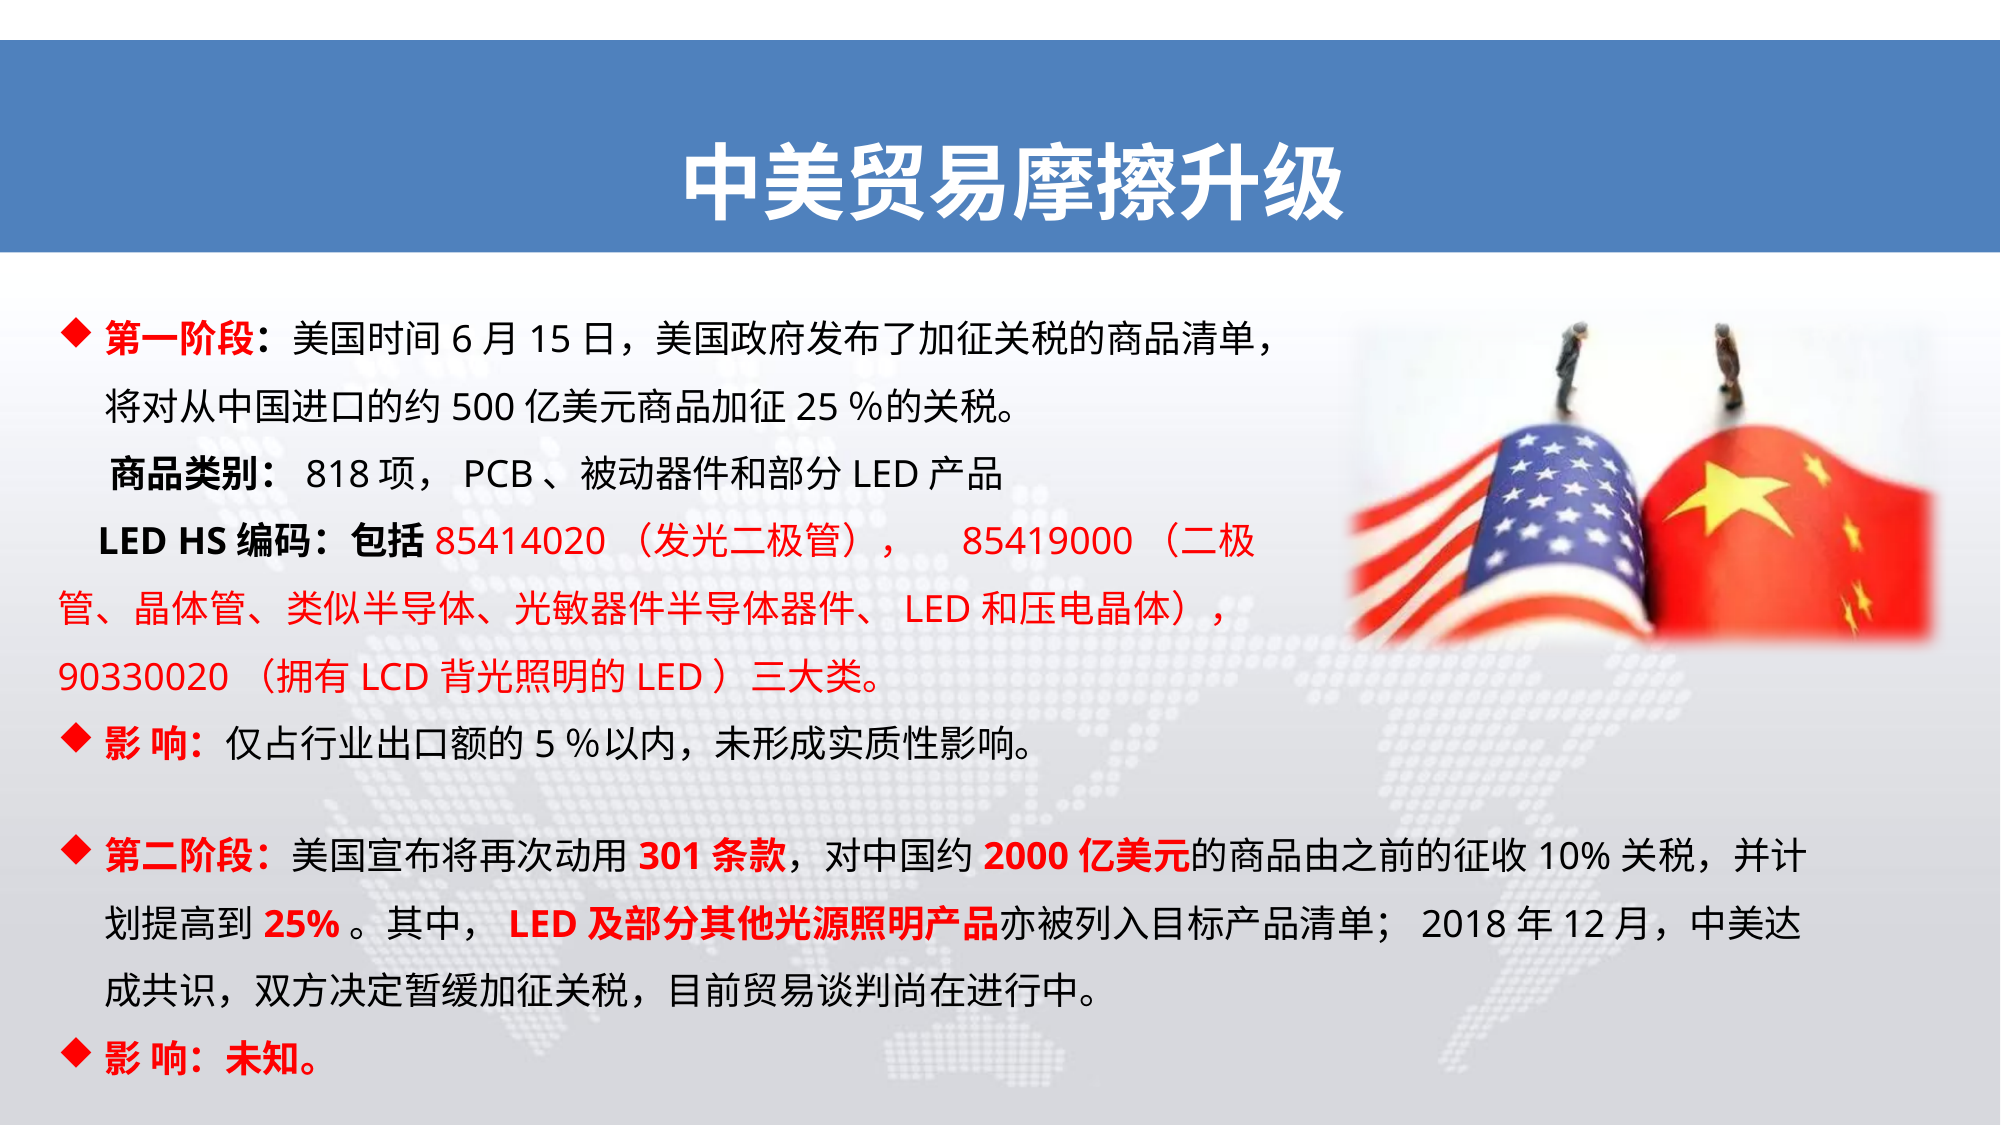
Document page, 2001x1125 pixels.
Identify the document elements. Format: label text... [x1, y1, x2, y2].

picture [0, 0, 2001, 1125]
text_box 第一阶段：美国时间6月15日，美国政府发布了加征关税的商品清单，将对从中国进口的约500亿美元商品加征25％的关税。 商品类别：818项，PCB、被动器件和部分LED产品 LED HS编码：包括85414020（发光二极管）， 85419000（二极管、晶体管、类似半导体、光敏器件半导体器件、LED和压电晶体），90330020（拥有LCD背光照明的LED）三大类。 影 响：仅占行业出口额的5％以内，未形成实质性影响。 [42, 285, 1271, 773]
text_box 第二阶段：美国宣布将再次动用301条款，对中国约2000亿美元的商品由之前的征收10%关税，并计划提高到25%。其中，LED及部分其他光源照明产品亦被列入目标产品清单；2018年12月，中美达成共识，双方决定暂缓加征关税，目前贸易谈判尚在进行中。 影 响：未知。 [42, 802, 1831, 1087]
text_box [0, 39, 2000, 253]
